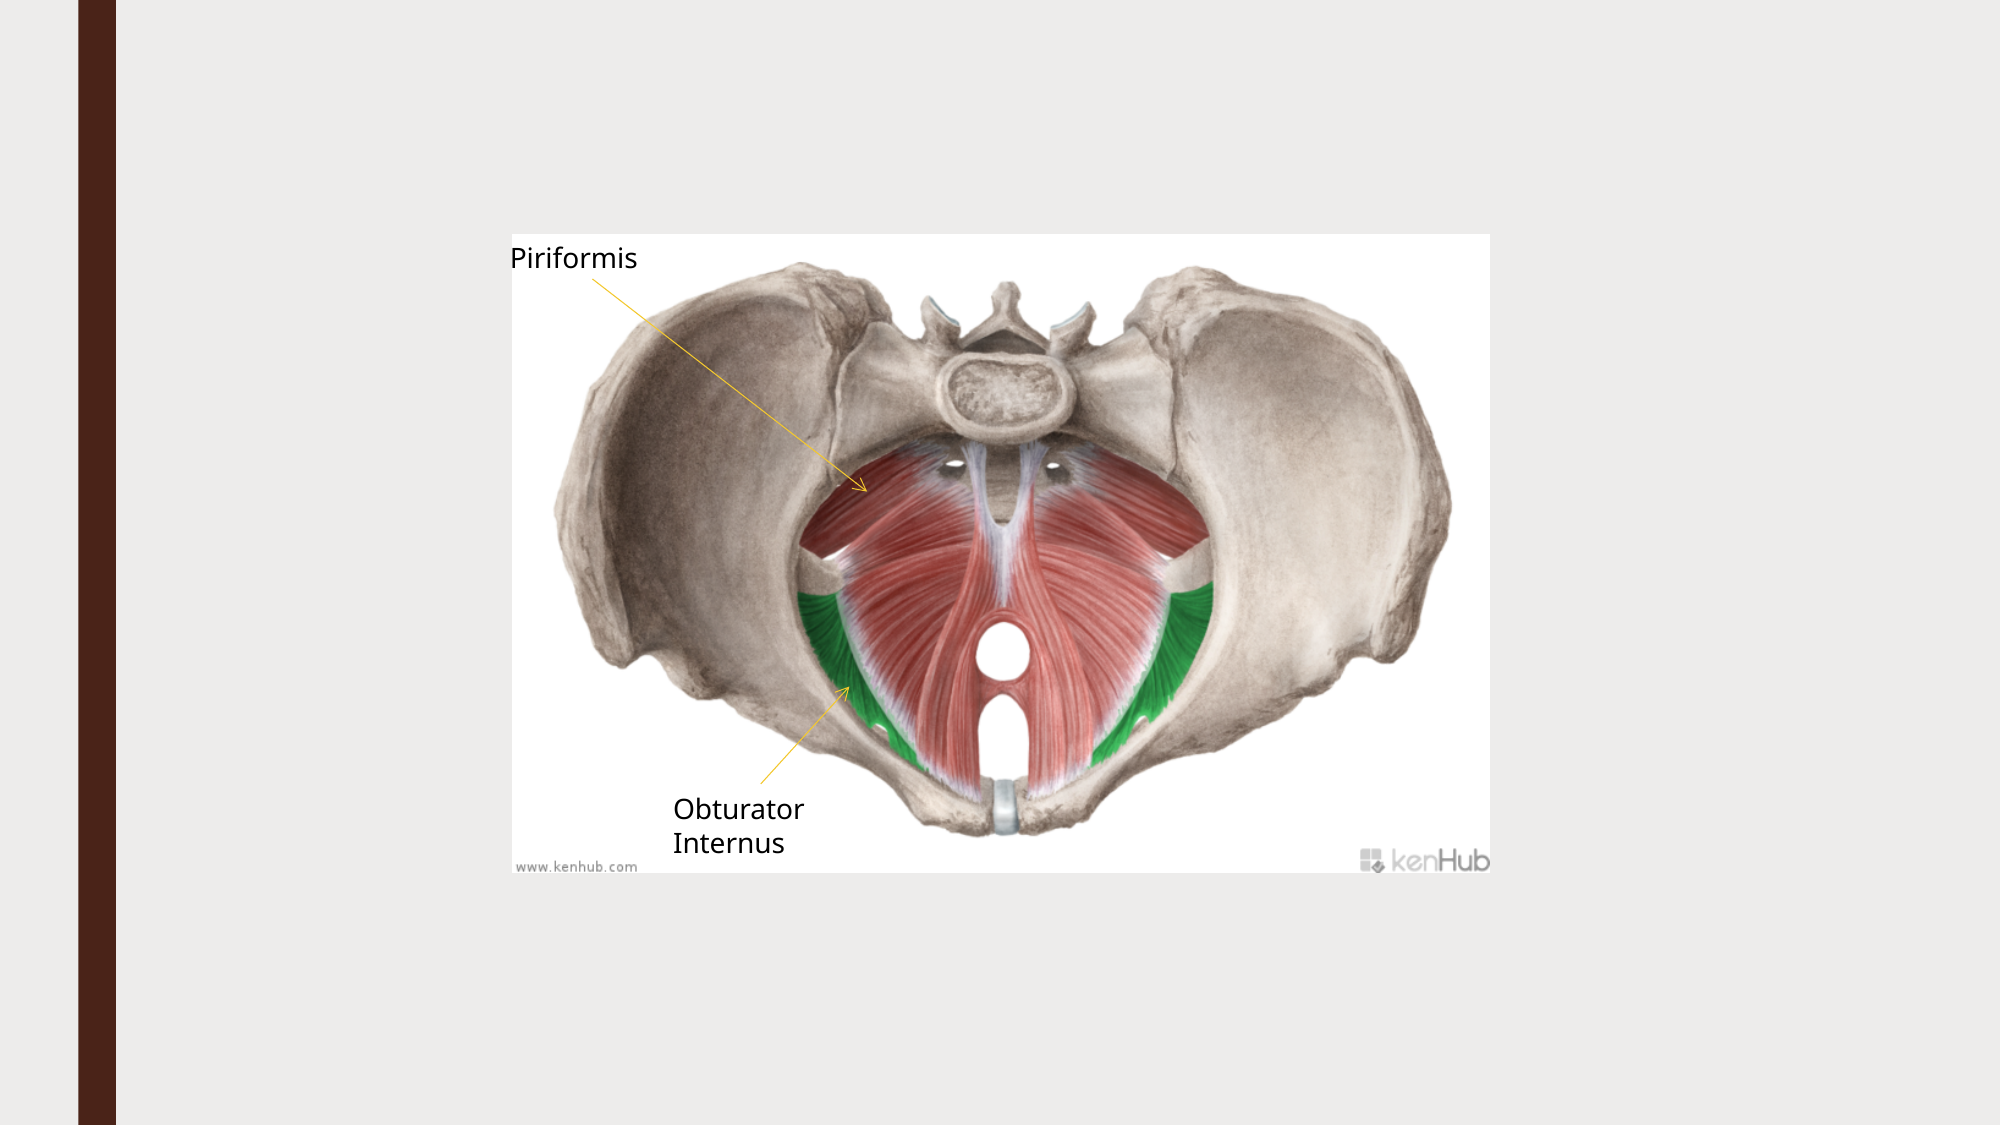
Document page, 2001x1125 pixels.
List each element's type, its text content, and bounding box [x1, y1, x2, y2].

text_box Piriformis [494, 233, 708, 282]
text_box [592, 278, 868, 492]
picture [512, 234, 1490, 873]
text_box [760, 686, 850, 784]
